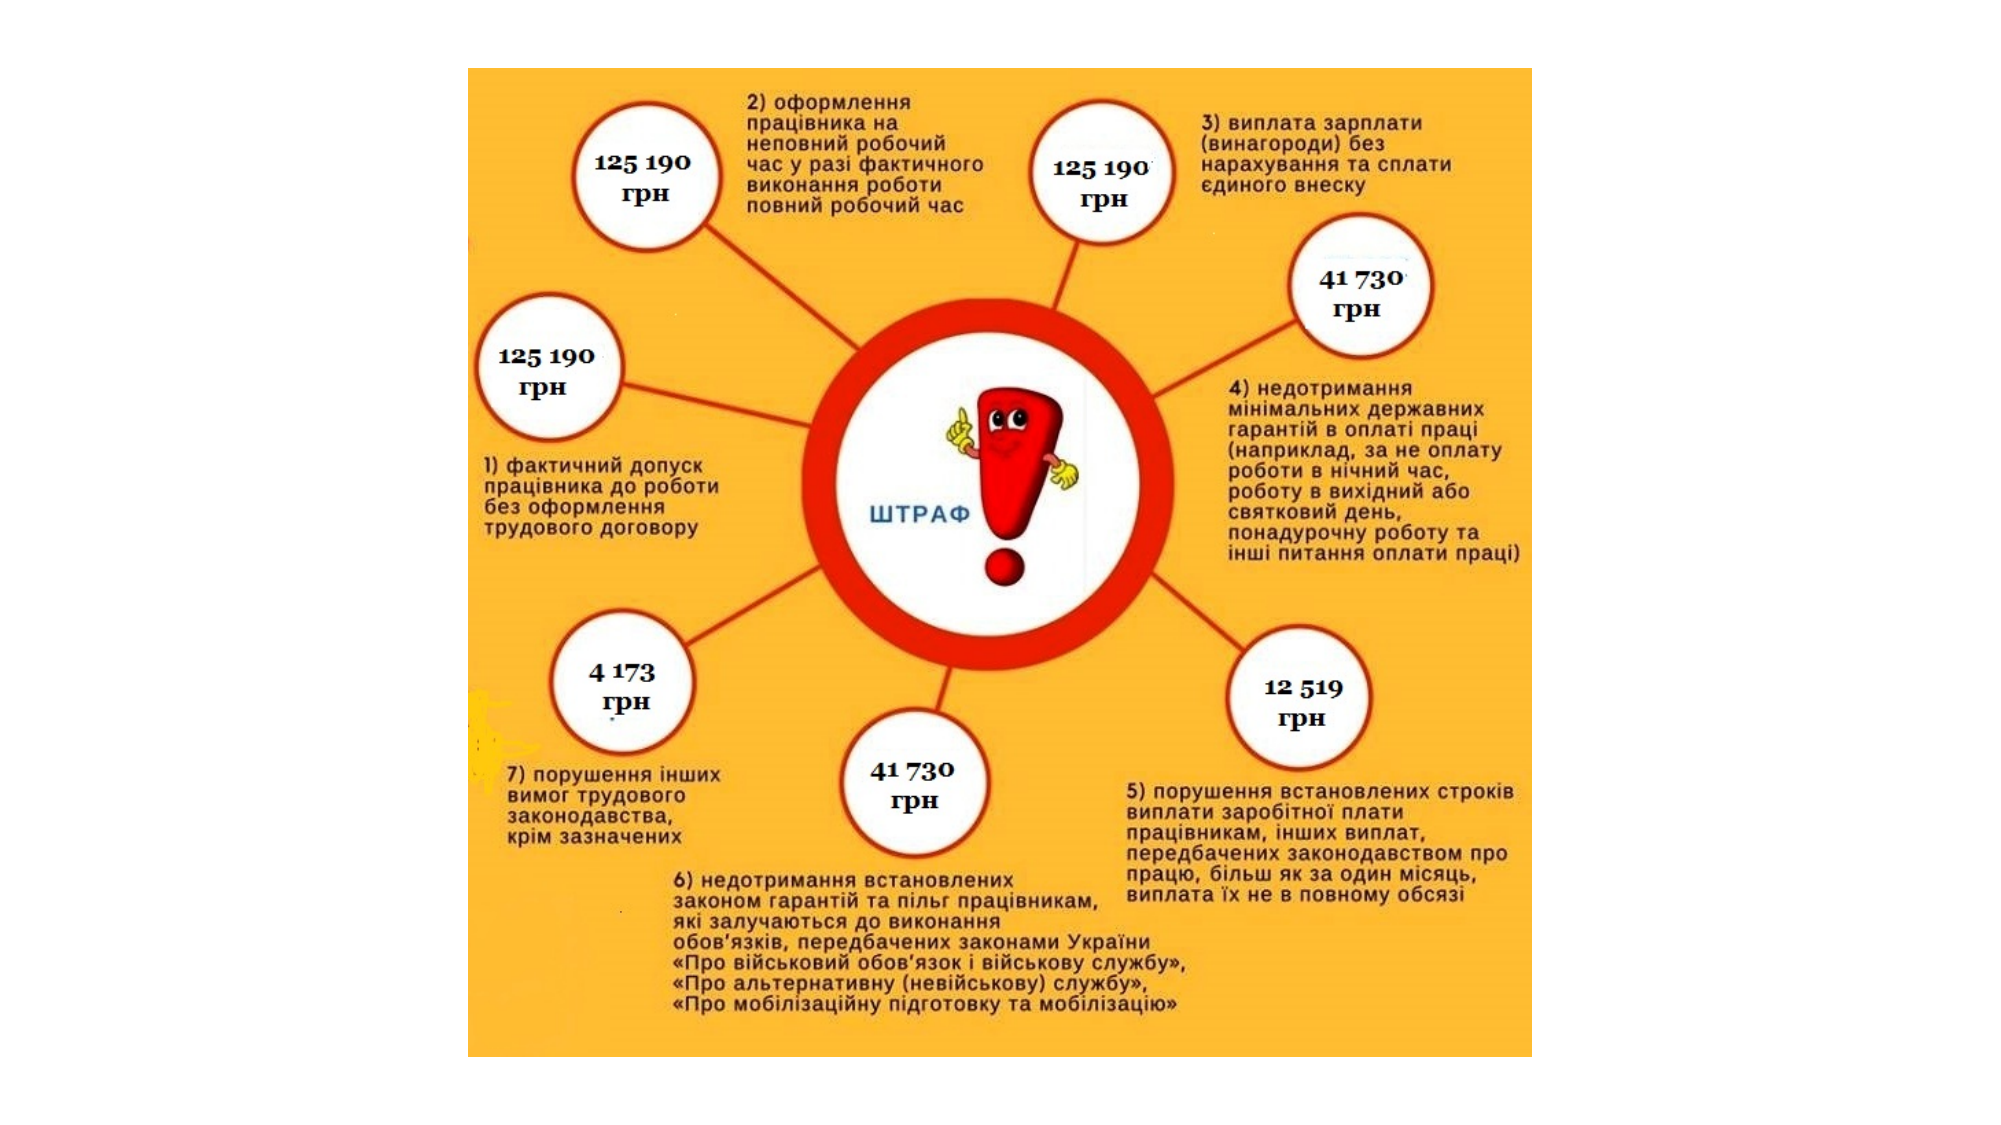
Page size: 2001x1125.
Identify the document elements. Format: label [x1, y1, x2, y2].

picture [468, 68, 1532, 1057]
